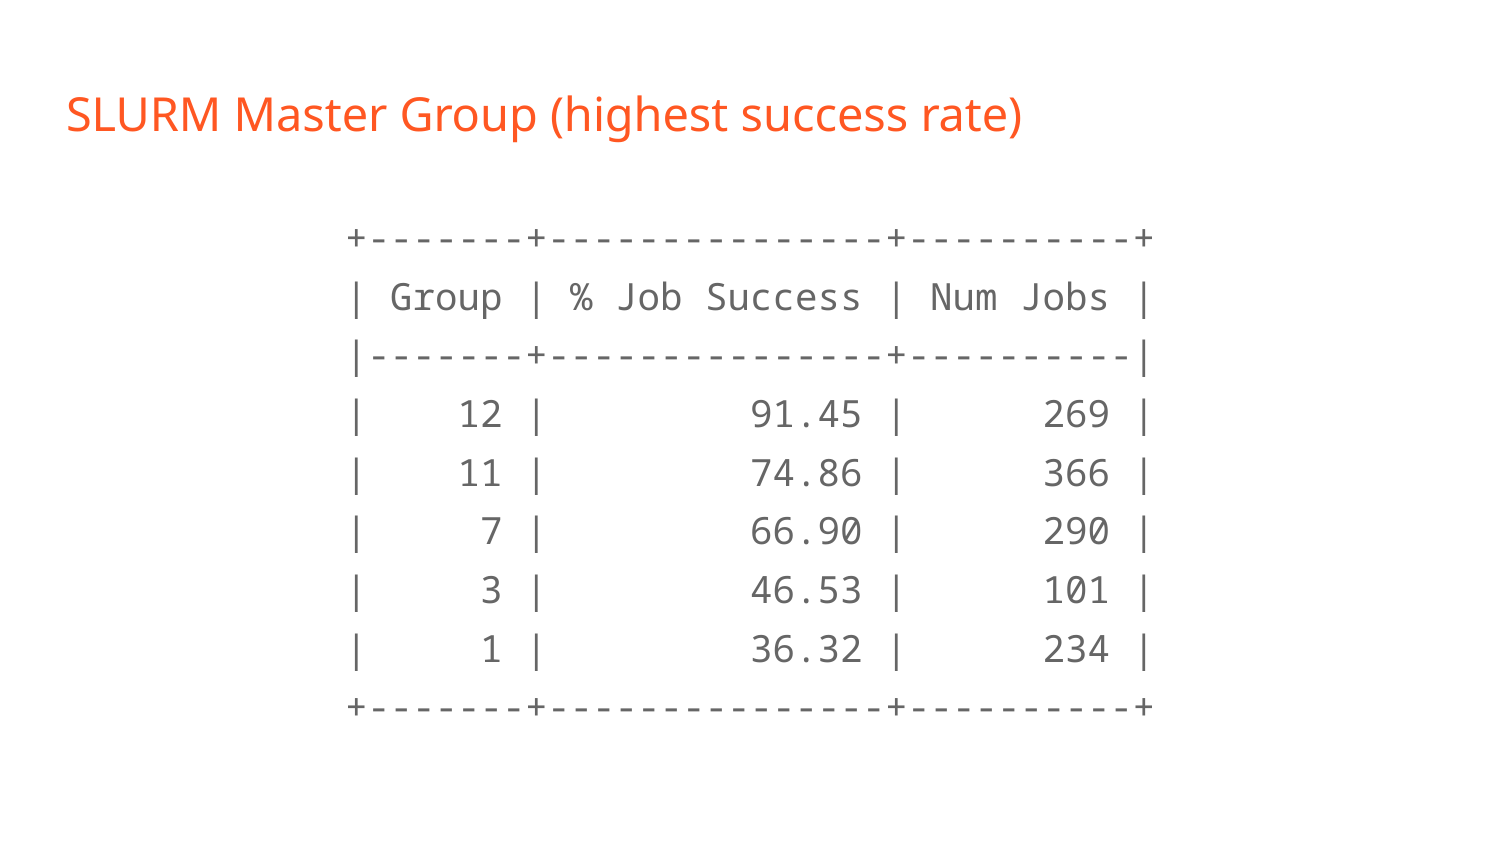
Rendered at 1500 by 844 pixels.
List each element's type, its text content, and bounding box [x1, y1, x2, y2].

title SLURM Master Group (highest success rate) [51, 66, 1449, 161]
list +-------+---------------+----------+ | Group | % Job Success | Num Jobs | |-------+---------------+----------| | 12 | 91.45 | 269 | | 11 | 74.86 | 366 | | 7 | 66.90 | 290 | | 3 | 46.53 | 101 | | 1 | 36.32 | 234 | +-------+---------------+----------+ [51, 189, 1449, 750]
